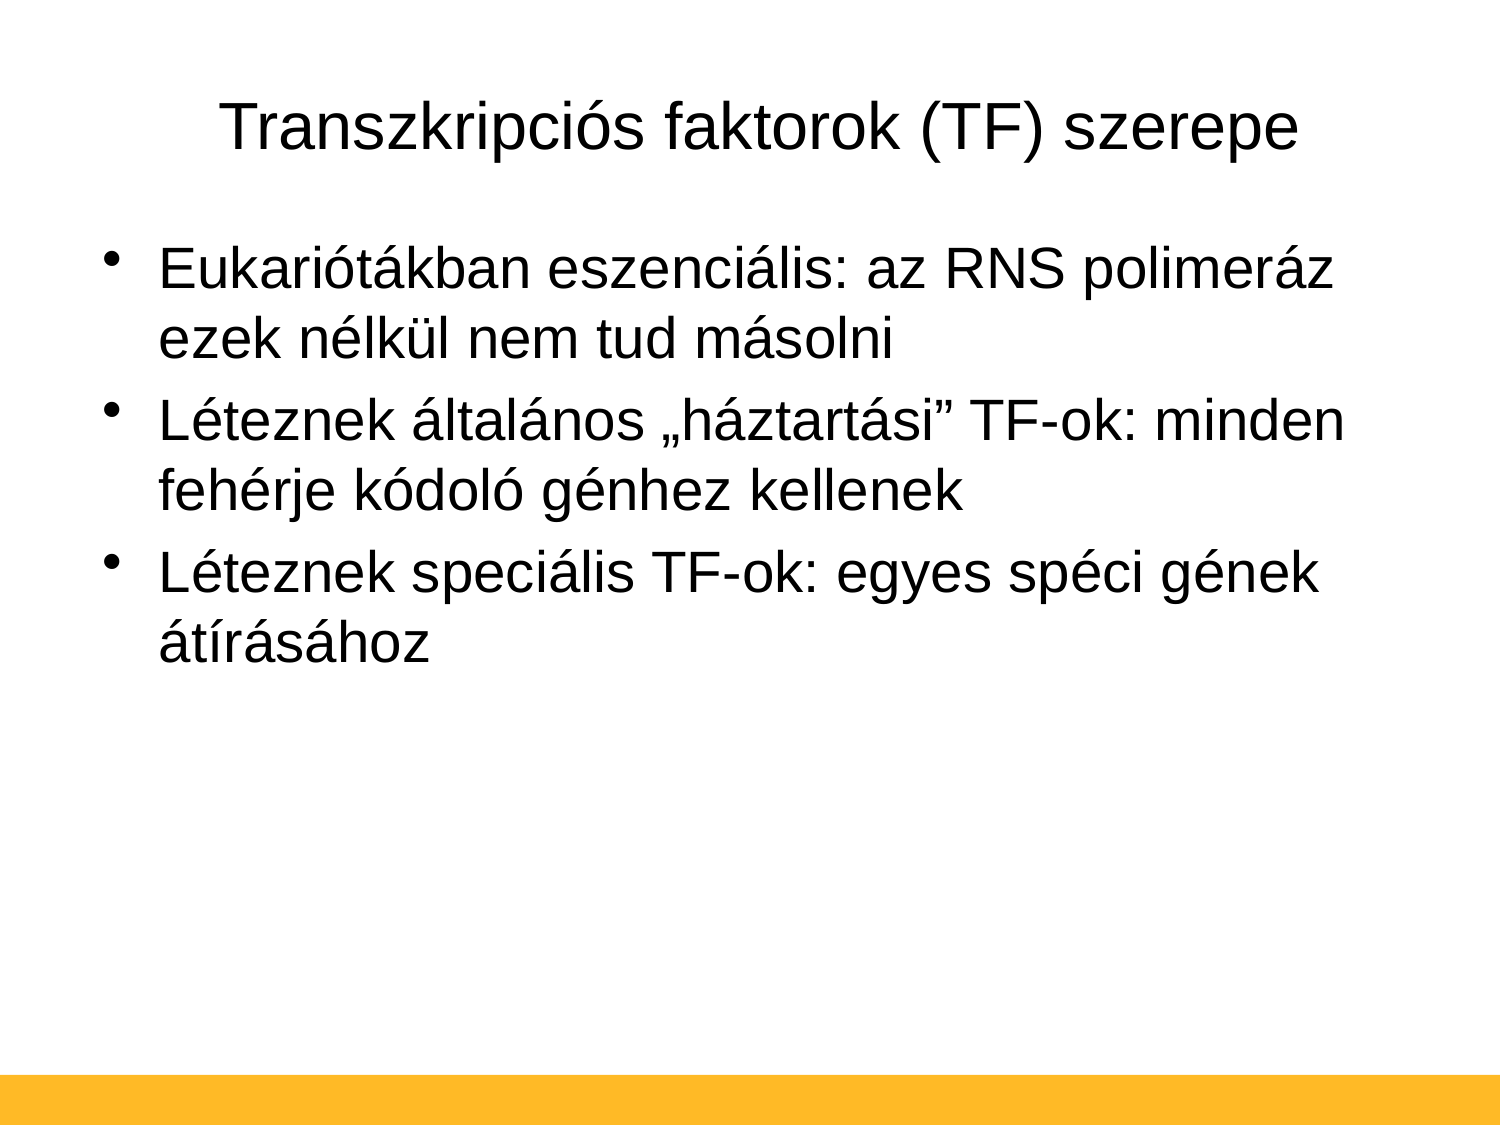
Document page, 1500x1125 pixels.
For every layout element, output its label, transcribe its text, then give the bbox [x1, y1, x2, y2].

list Eukariótákban eszenciális: az RNS polimeráz ezek nélkül nem tud másolni Léteznek általános „háztartási” TF-ok: minden fehérje kódoló génhez kellenek Léteznek speciális TF-ok: egyes spéci gének átírásához [87, 222, 1488, 952]
text_box [0, 1074, 1500, 1125]
title Transzkripciós faktorok (TF) szerepe [20, 82, 1500, 165]
